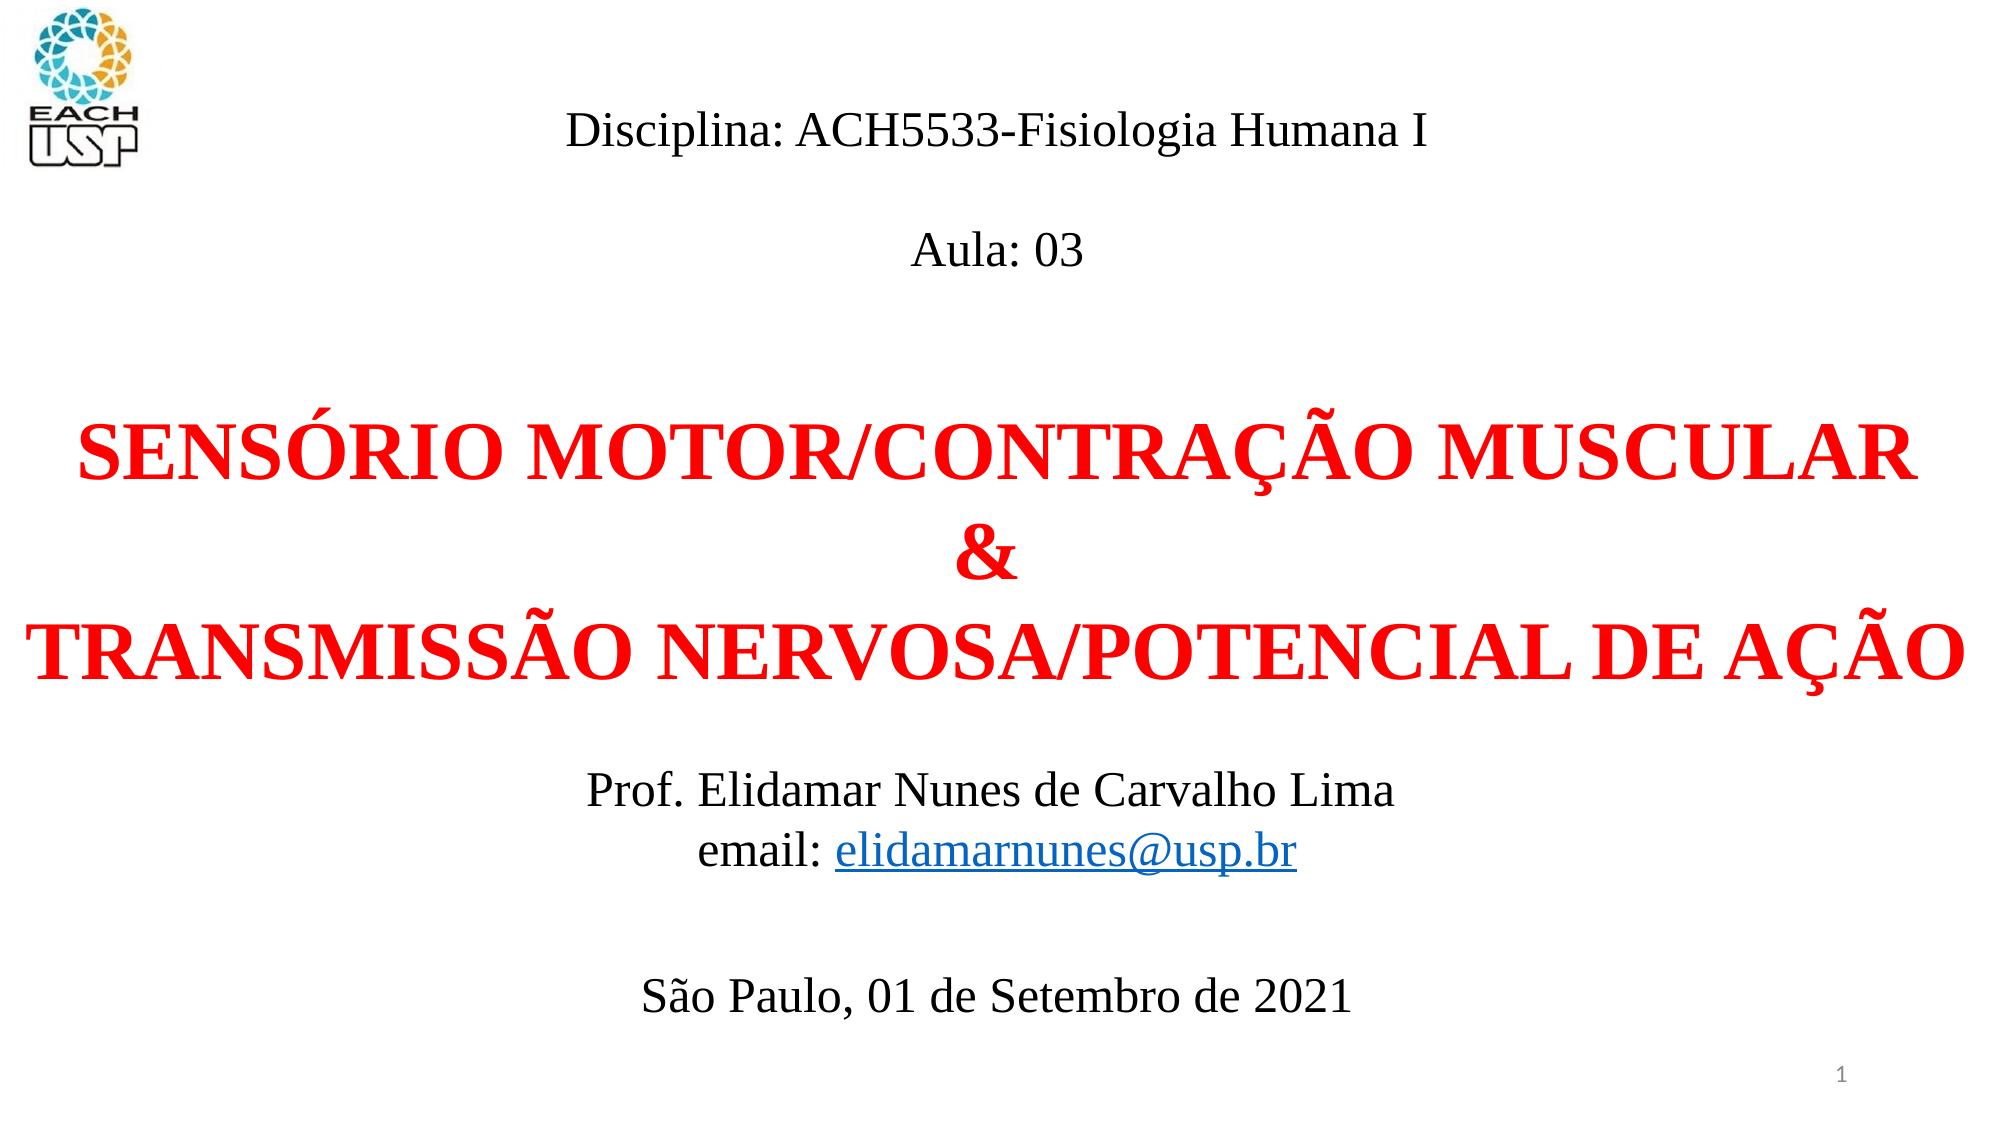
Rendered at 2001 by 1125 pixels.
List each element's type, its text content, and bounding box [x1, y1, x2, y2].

slide_number 1 [1412, 1042, 1863, 1103]
picture [0, 7, 164, 171]
text_box Disciplina: ACH5533-Fisiologia Humana I Aula: 03 SENSÓRIO MOTOR/CONTRAÇÃO MUSCULAR & TRANSMISSÃO NERVOSA/POTENCIAL DE AÇÃO Prof. Elidamar Nunes de Carvalho Lima email: elidamarnunes@usp.br São Paulo, 01 de Setembro de 2021 [0, 88, 1995, 413]
